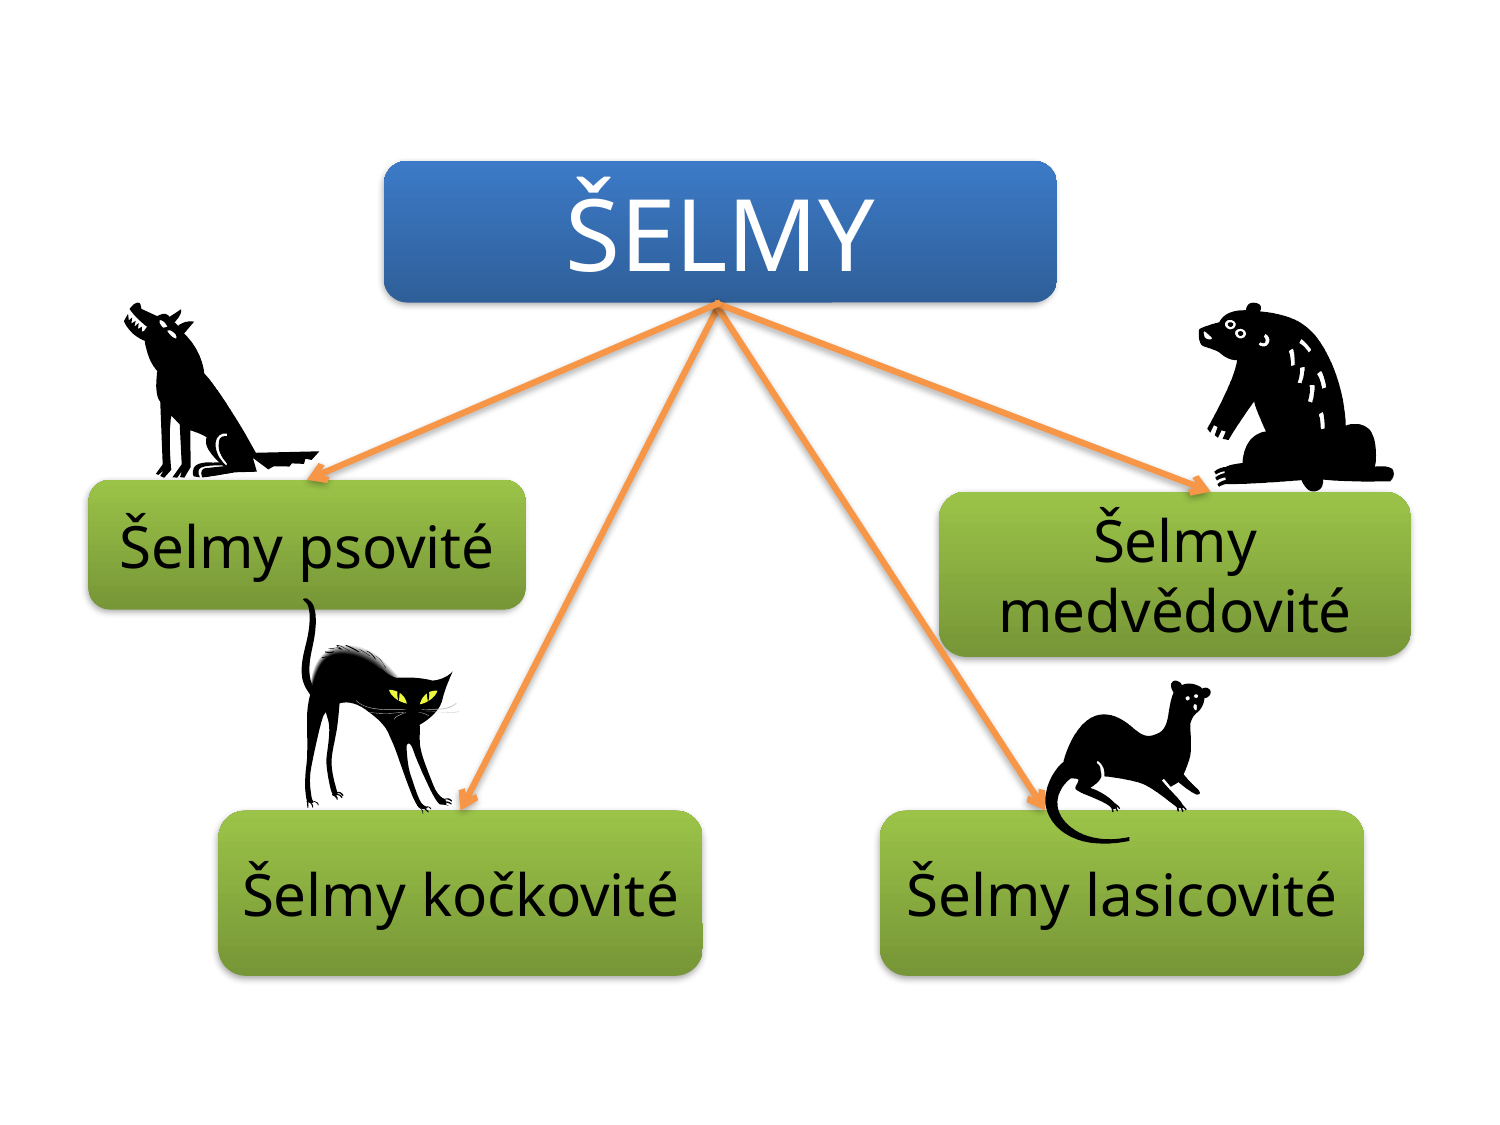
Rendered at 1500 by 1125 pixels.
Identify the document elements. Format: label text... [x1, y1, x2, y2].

picture [1045, 680, 1211, 844]
text_box ŠELMY [383, 160, 1058, 300]
text_box Šelmy kočkovité [218, 810, 703, 976]
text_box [460, 488, 709, 811]
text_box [714, 302, 1197, 492]
text_box Šelmy medvědovité [1050, 495, 1412, 657]
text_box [714, 498, 1046, 811]
text_box Šelmy lasicovité [879, 810, 1365, 976]
picture [1198, 302, 1395, 492]
picture [123, 302, 320, 478]
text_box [322, 302, 721, 480]
picture [300, 597, 460, 815]
text_box Šelmy psovité [88, 479, 455, 610]
